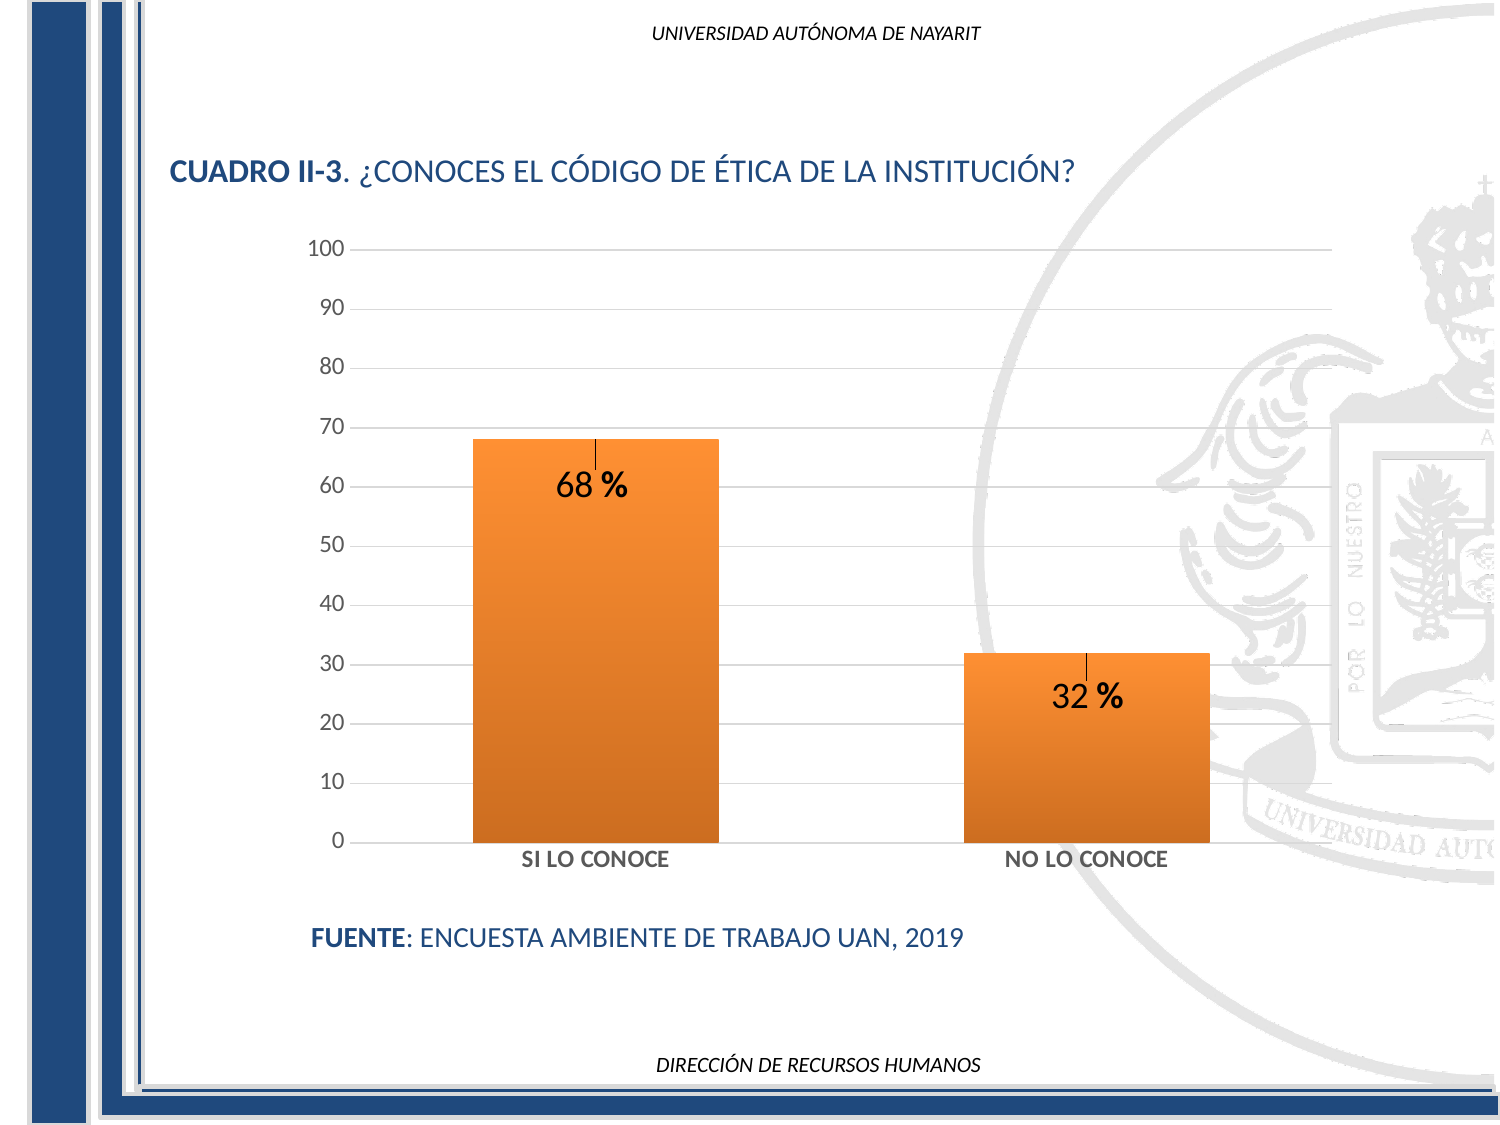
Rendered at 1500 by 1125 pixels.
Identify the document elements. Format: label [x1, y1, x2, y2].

text_box [29, 0, 1500, 1125]
chart [285, 224, 1354, 888]
